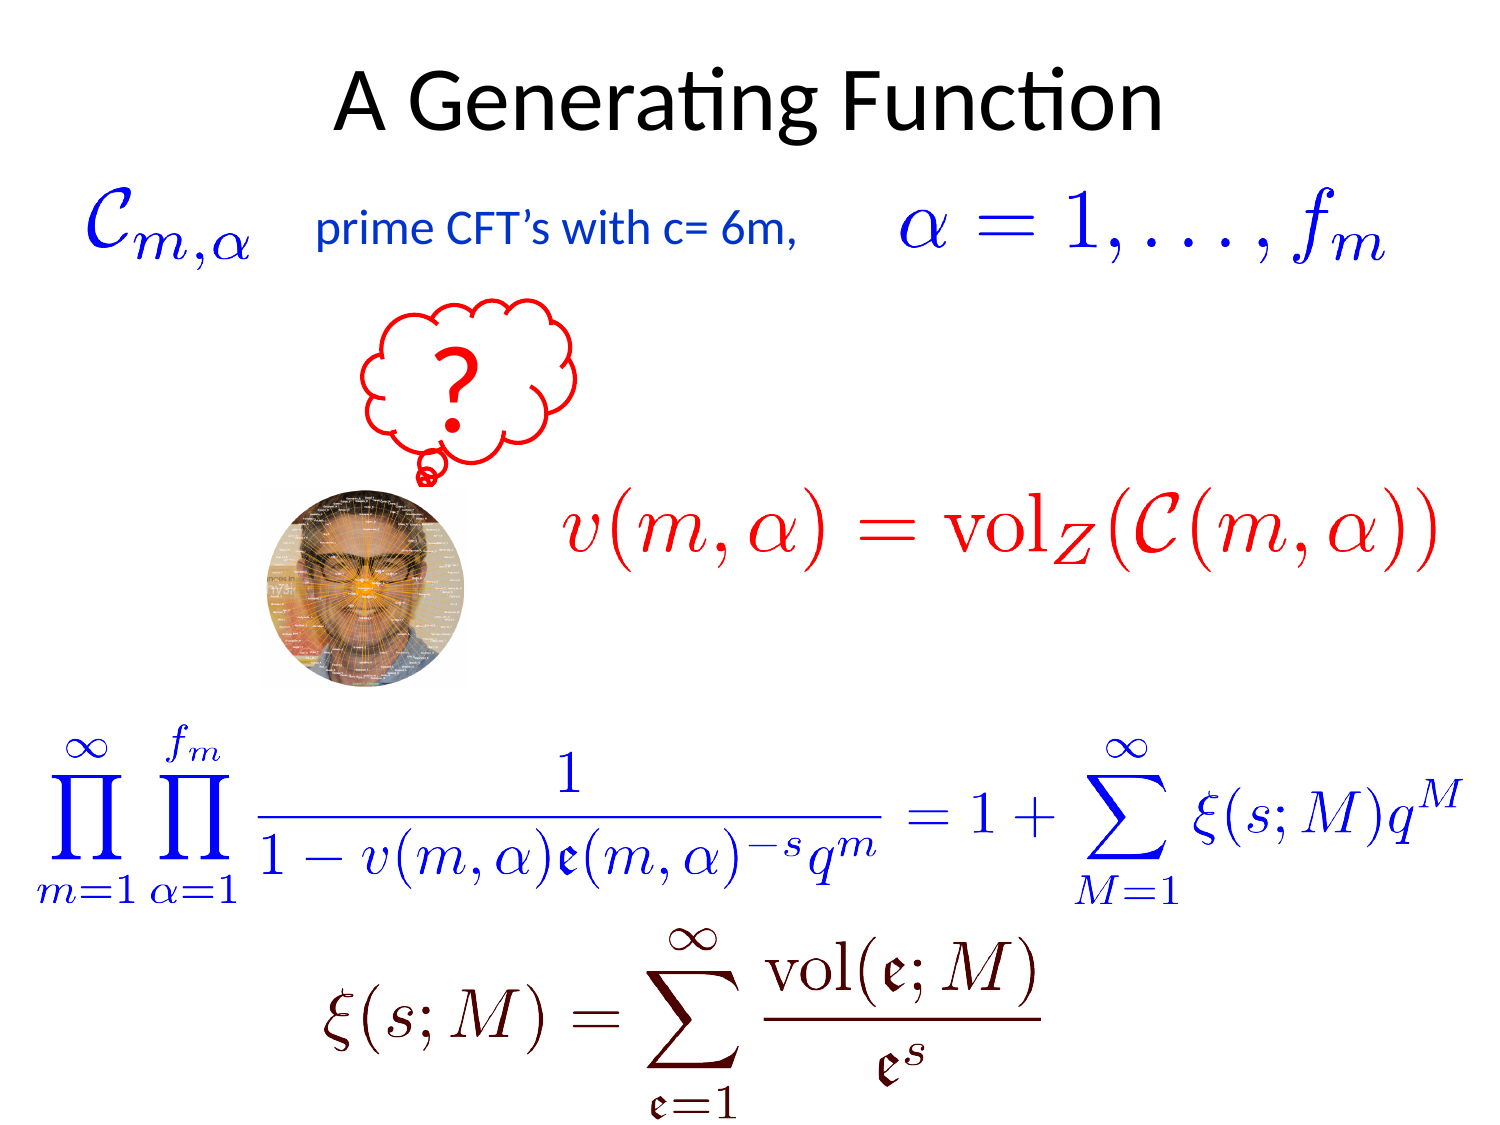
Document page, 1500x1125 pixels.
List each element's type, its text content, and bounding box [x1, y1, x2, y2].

picture [262, 487, 469, 688]
picture [562, 487, 1436, 572]
picture [37, 724, 1463, 904]
picture [899, 187, 1385, 264]
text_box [362, 299, 613, 467]
picture [324, 927, 1041, 1120]
text_box prime CFT’s with c= 6m, [300, 187, 897, 263]
picture [87, 187, 250, 271]
title A Generating Function [75, 0, 1425, 188]
